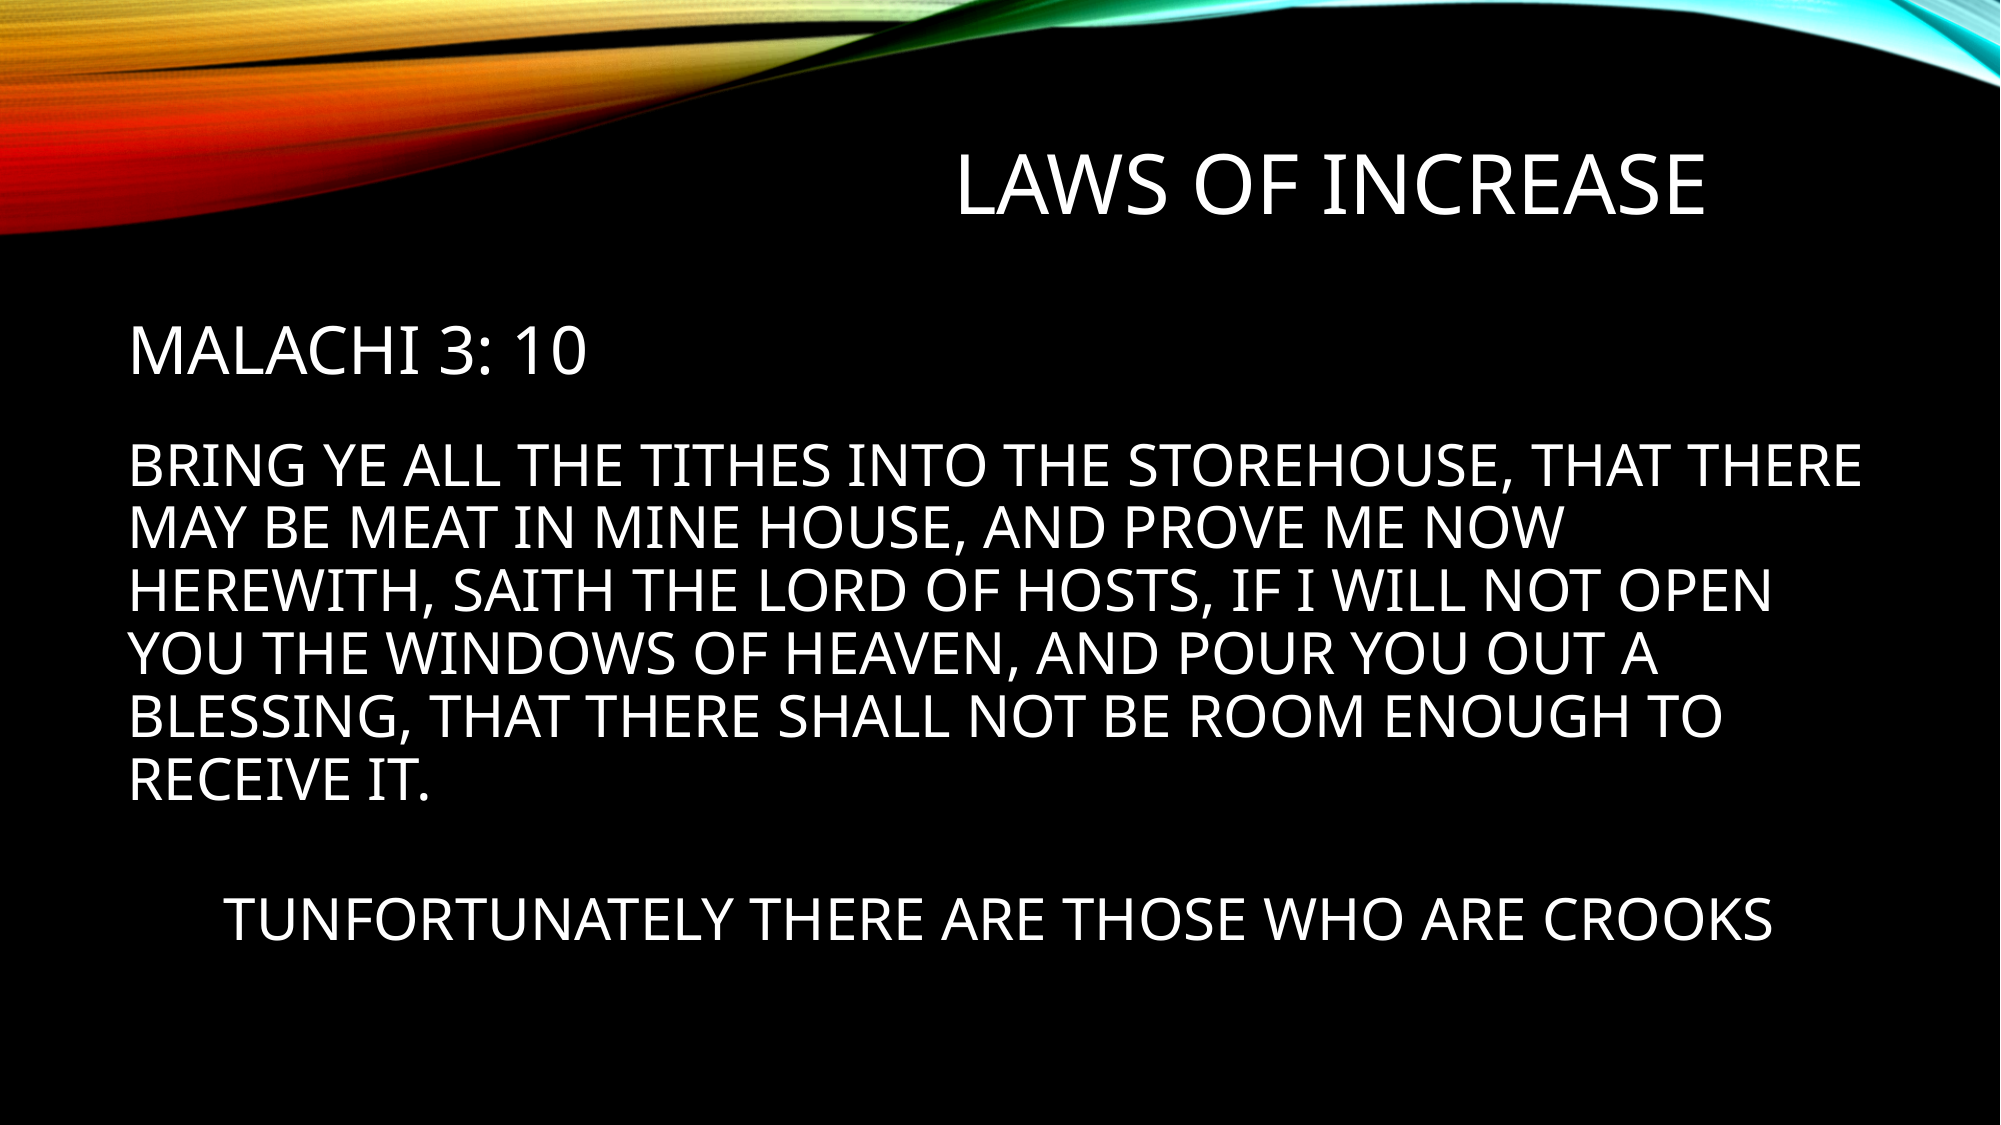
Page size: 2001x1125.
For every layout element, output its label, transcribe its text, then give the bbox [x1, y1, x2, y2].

list MALACHI 3: 10 BRING YE ALL THE TITHES INTO THE STOREHOUSE, THAT THERE MAY BE MEAT IN MINE HOUSE, AND PROVE ME NOW HEREWITH, SAITH THE LORD OF HOSTS, IF I WILL NOT OPEN YOU THE WINDOWS OF HEAVEN, AND POUR YOU OUT A BLESSING, THAT THERE SHALL NOT BE ROOM ENOUGH TO RECEIVE IT. [112, 299, 1888, 1063]
picture [0, 0, 2000, 237]
text_box TUNFORTUNATELY THERE ARE THOSE WHO ARE CROOKS [209, 875, 1791, 960]
title LAWS OF INCREASE [837, 112, 1825, 263]
